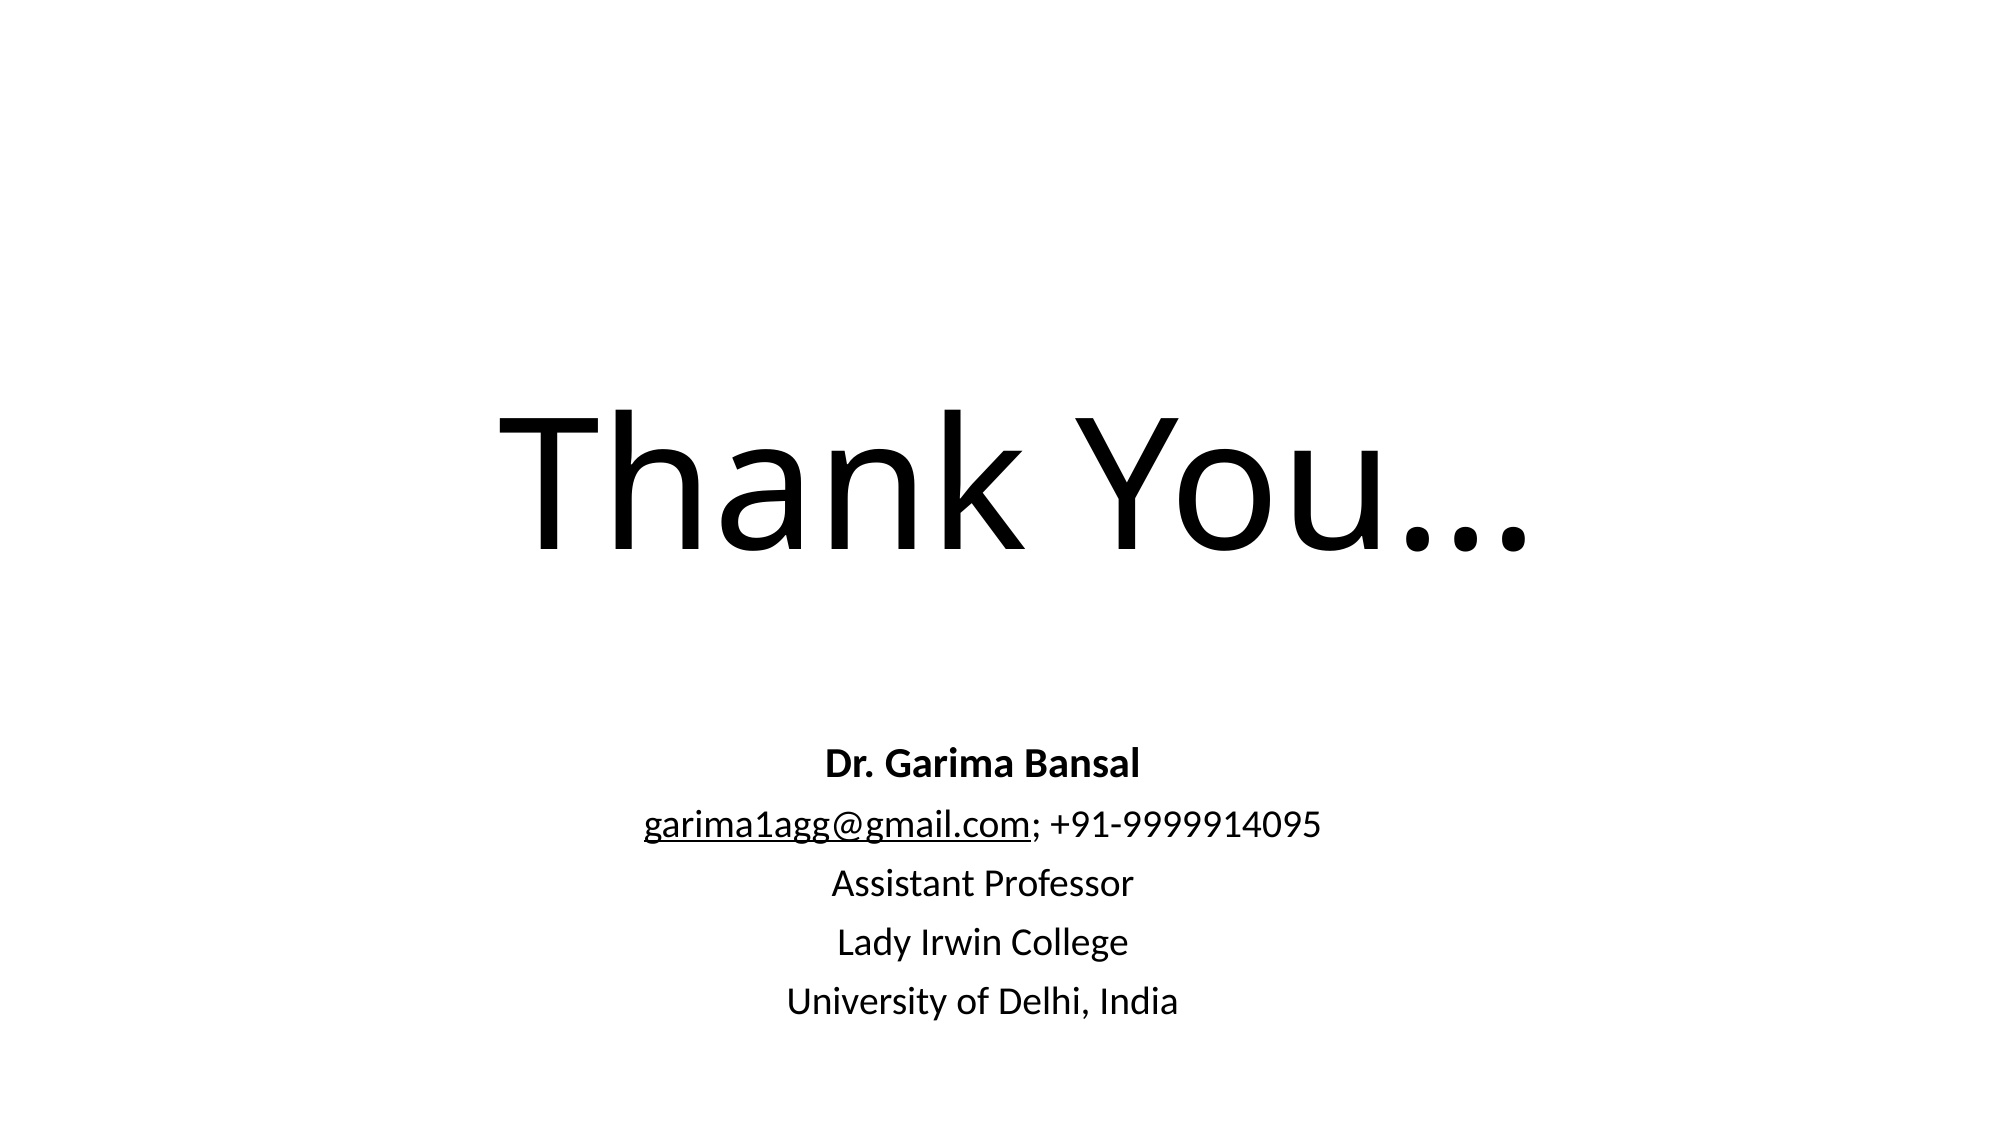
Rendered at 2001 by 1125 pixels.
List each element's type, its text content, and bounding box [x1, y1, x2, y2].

subtitle Dr. Garima Bansal garima1agg@gmail.com; +91-9999914095 Assistant Professor Lady Irwin College University of Delhi, India [0, 733, 2000, 1031]
title Thank You… [169, 204, 1869, 597]
